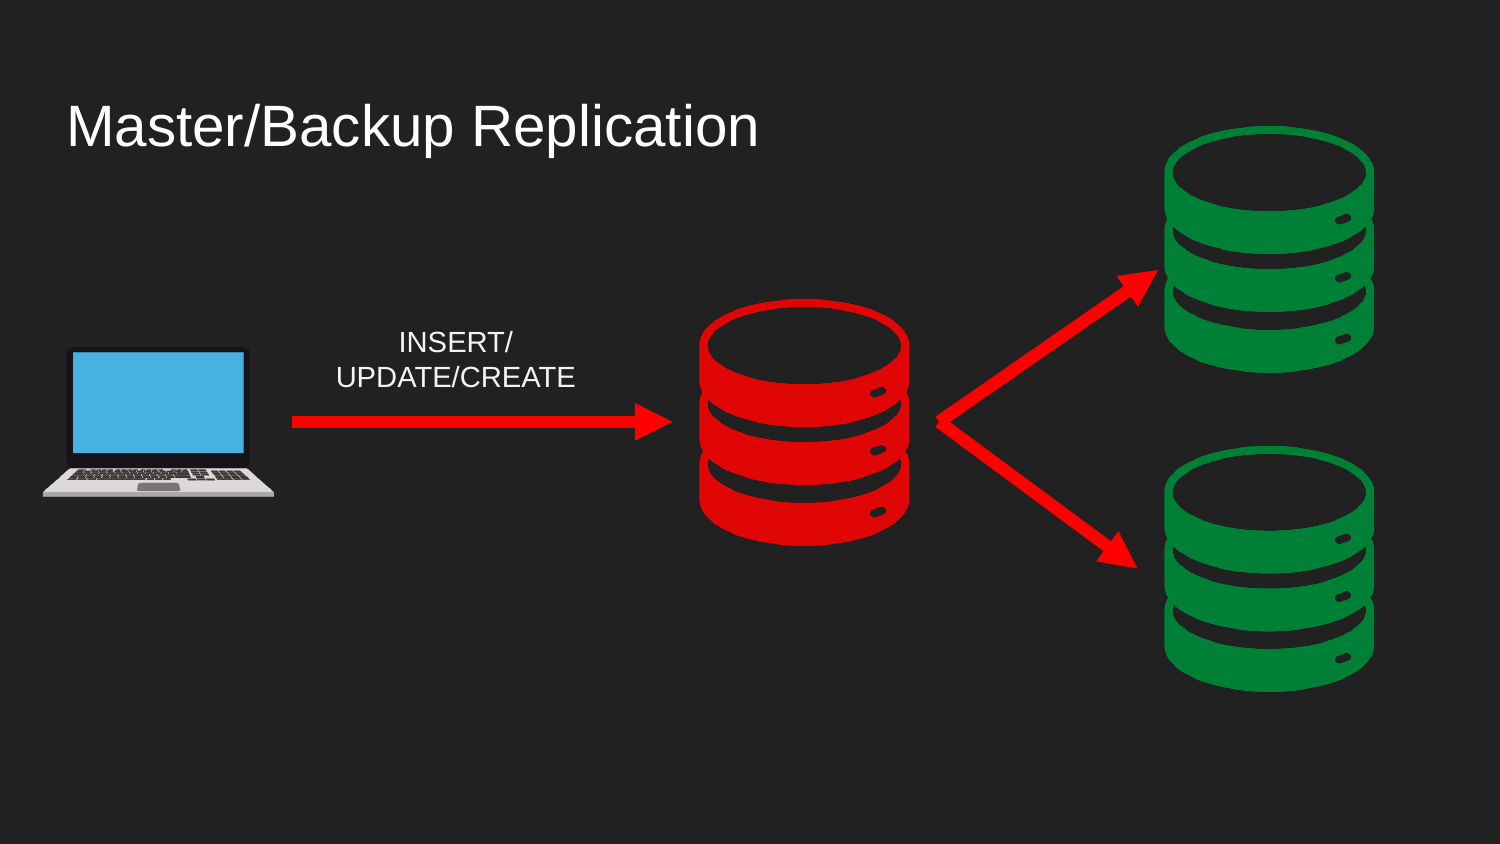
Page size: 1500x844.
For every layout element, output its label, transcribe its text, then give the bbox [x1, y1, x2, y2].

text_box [938, 269, 1159, 423]
text_box INSERT/UPDATE/CREATE [311, 308, 600, 403]
picture [672, 288, 938, 556]
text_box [938, 421, 1138, 569]
title Master/Backup Replication [51, 72, 1449, 167]
picture [1137, 434, 1405, 703]
picture [24, 288, 292, 556]
picture [1137, 115, 1405, 383]
